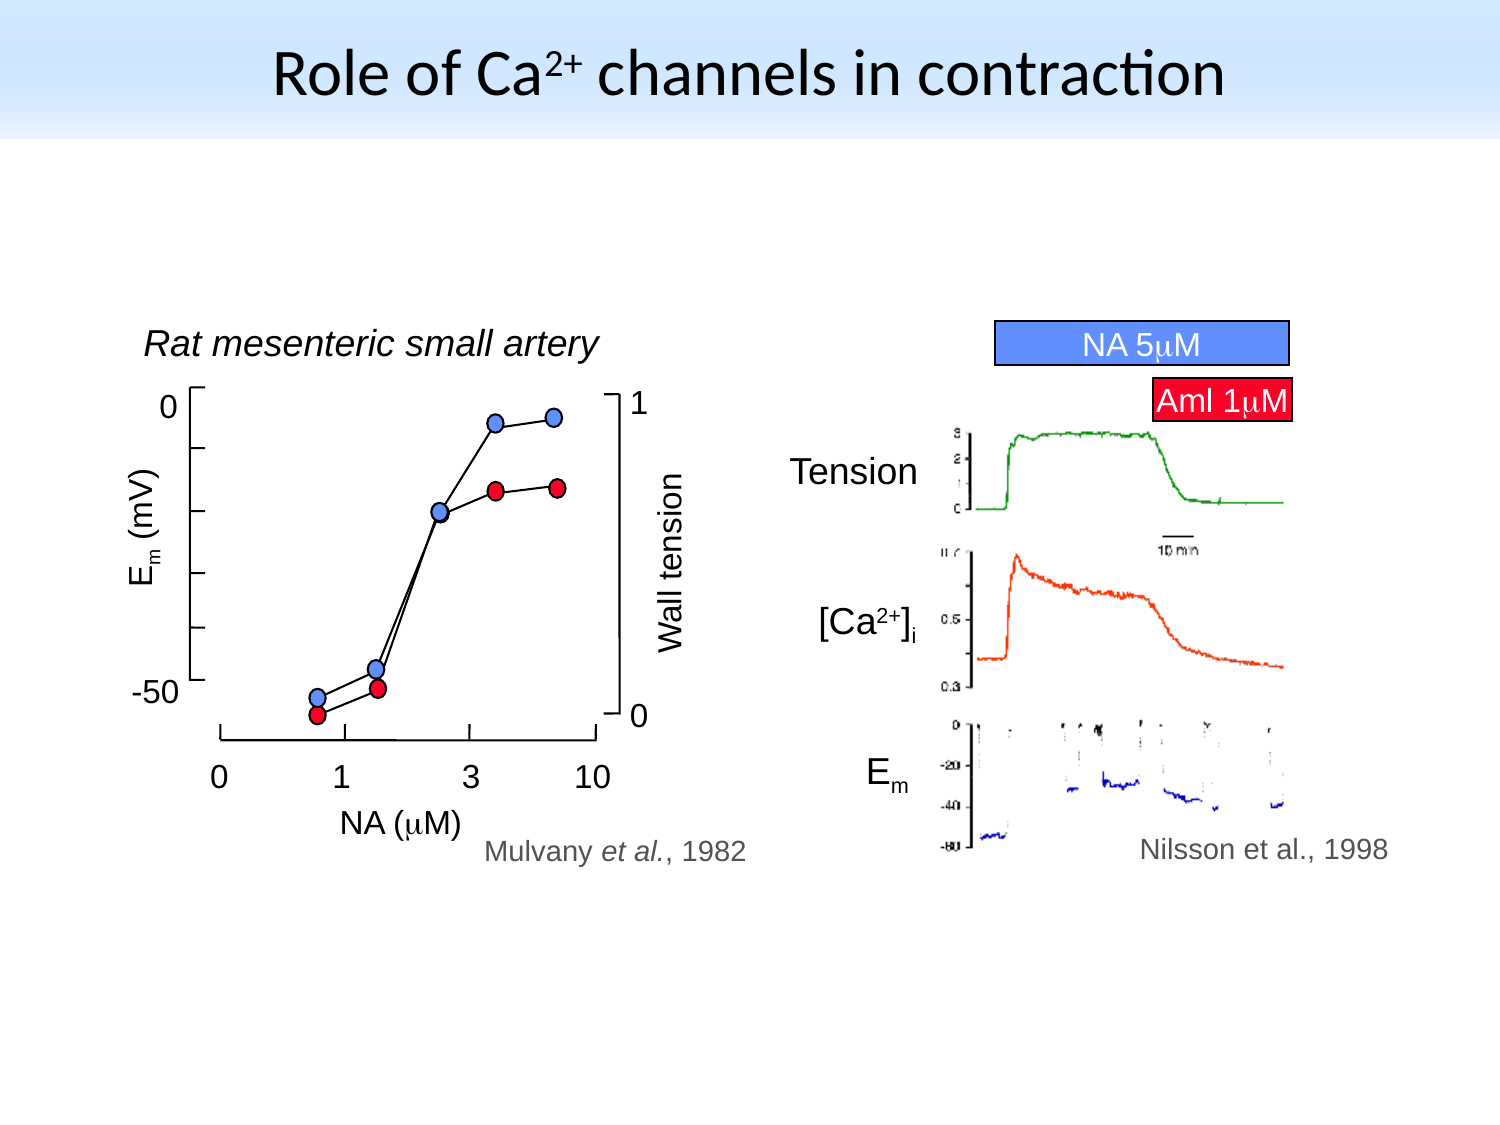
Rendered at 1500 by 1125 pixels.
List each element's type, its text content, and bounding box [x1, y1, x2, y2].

text_box [309, 707, 326, 721]
picture [925, 418, 1291, 855]
text_box Aml 1mM [1152, 377, 1292, 418]
text_box 0 [144, 377, 193, 433]
title Role of Ca2+ channels in contraction [0, 0, 1500, 139]
text_box 10 [559, 748, 626, 803]
text_box [431, 502, 448, 522]
text_box [324, 420, 548, 695]
text_box Em (mV) [111, 453, 172, 604]
text_box 1 [615, 373, 664, 429]
text_box 0 [195, 748, 244, 803]
text_box 1 [317, 750, 366, 803]
text_box NA 5mM [994, 321, 1289, 365]
text_box [549, 479, 566, 498]
text_box [487, 481, 504, 501]
text_box Em [851, 739, 920, 806]
text_box [Ca2+]i [803, 589, 920, 656]
text_box [325, 675, 375, 712]
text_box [220, 722, 597, 741]
text_box 0 [615, 687, 664, 742]
text_box [309, 688, 326, 708]
text_box Mulvany et al., 1982 [469, 824, 762, 875]
text_box [381, 486, 550, 667]
text_box 3 [447, 750, 496, 803]
text_box Tension [774, 439, 920, 500]
text_box [367, 660, 385, 679]
text_box -50 [116, 662, 195, 718]
text_box Wall tension [640, 458, 696, 669]
text_box Rat mesenteric small artery [128, 311, 615, 372]
text_box Nilsson et al., 1998 [1124, 823, 1404, 873]
text_box [487, 414, 504, 433]
text_box NA (mM) [324, 793, 477, 849]
text_box [545, 408, 563, 428]
text_box [369, 679, 387, 699]
